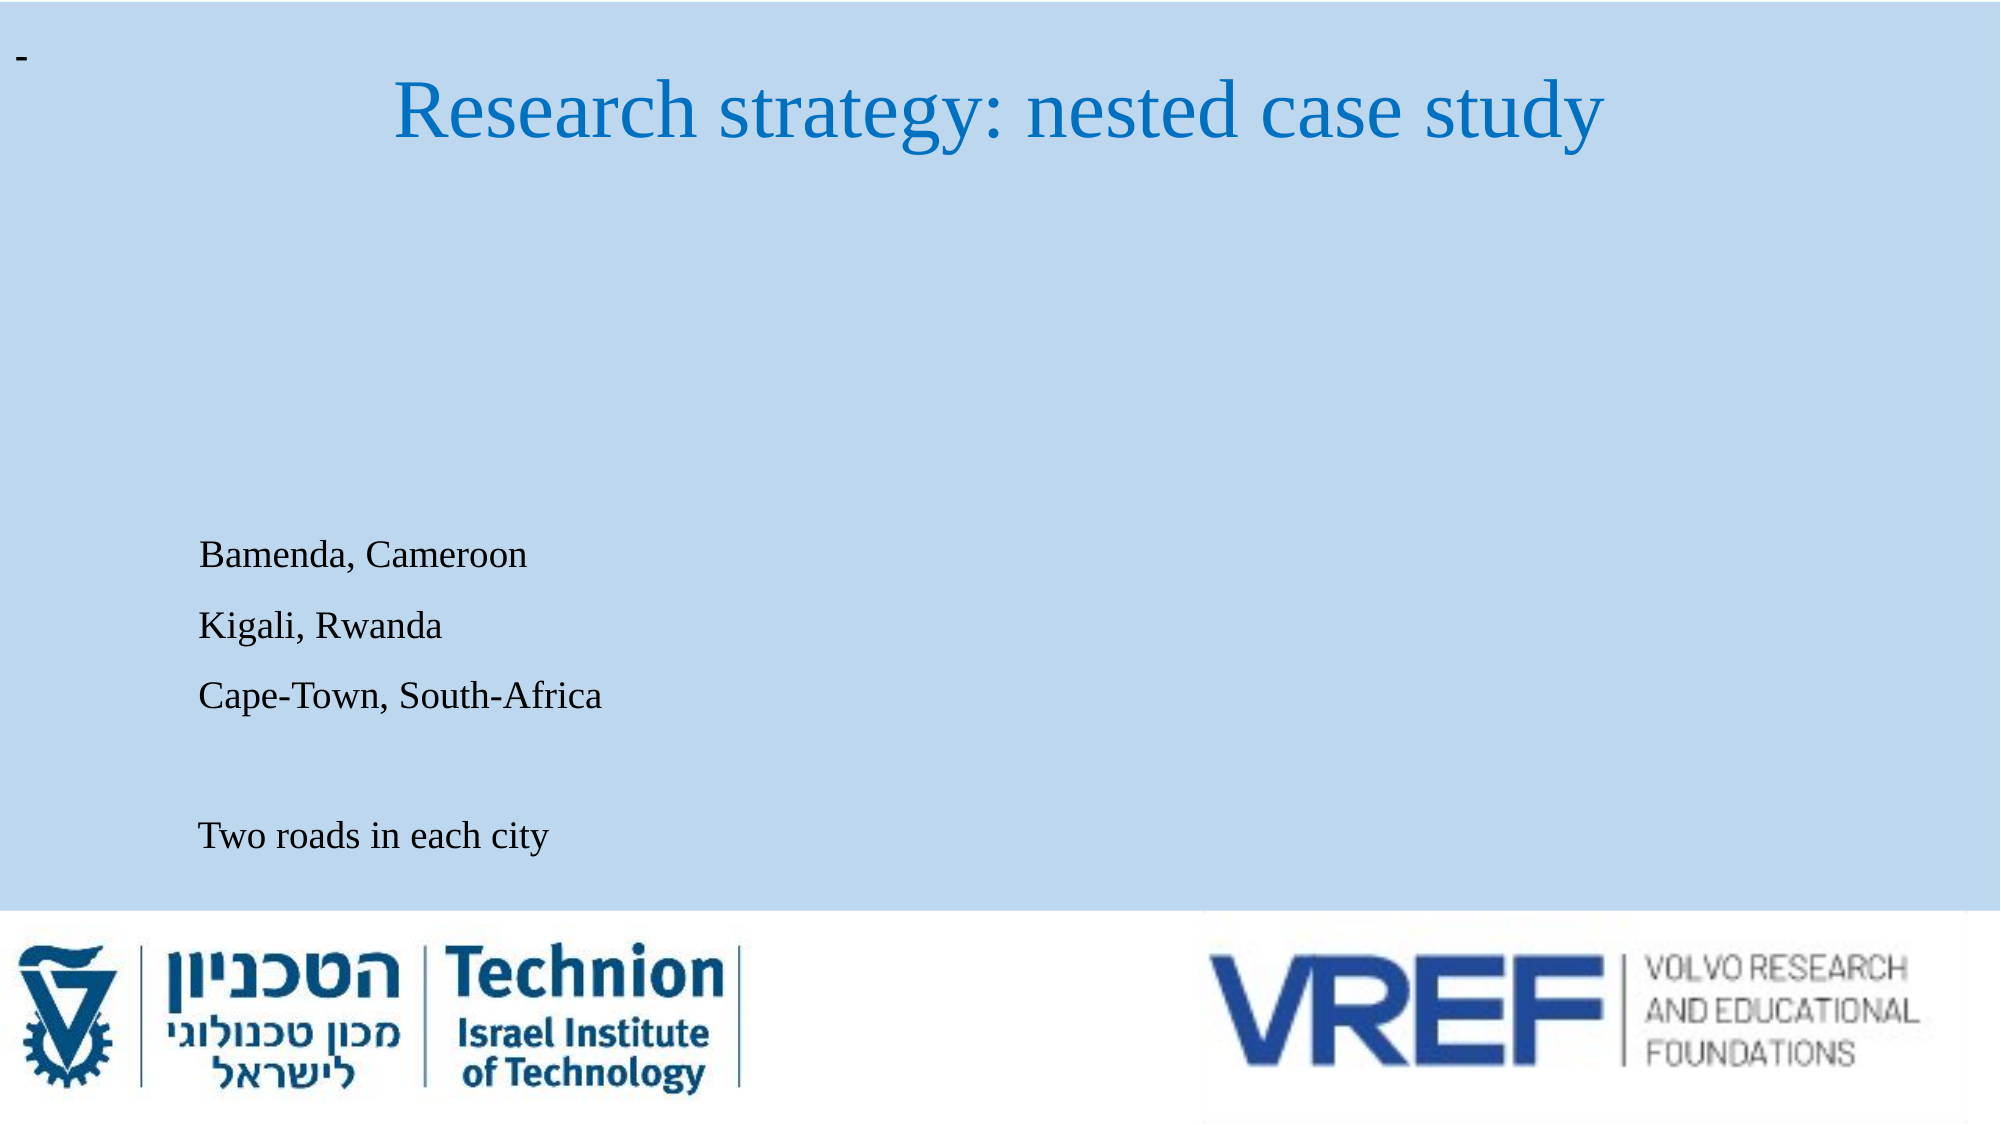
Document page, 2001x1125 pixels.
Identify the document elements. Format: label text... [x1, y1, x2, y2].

title Bamenda, Cameroon Kigali, Rwanda Cape-Town, South-Africa Two roads in each city [0, 1, 2000, 911]
picture [1198, 902, 1968, 1124]
picture [0, 924, 762, 1108]
text_box Research strategy: nested case study [137, 1, 1863, 220]
